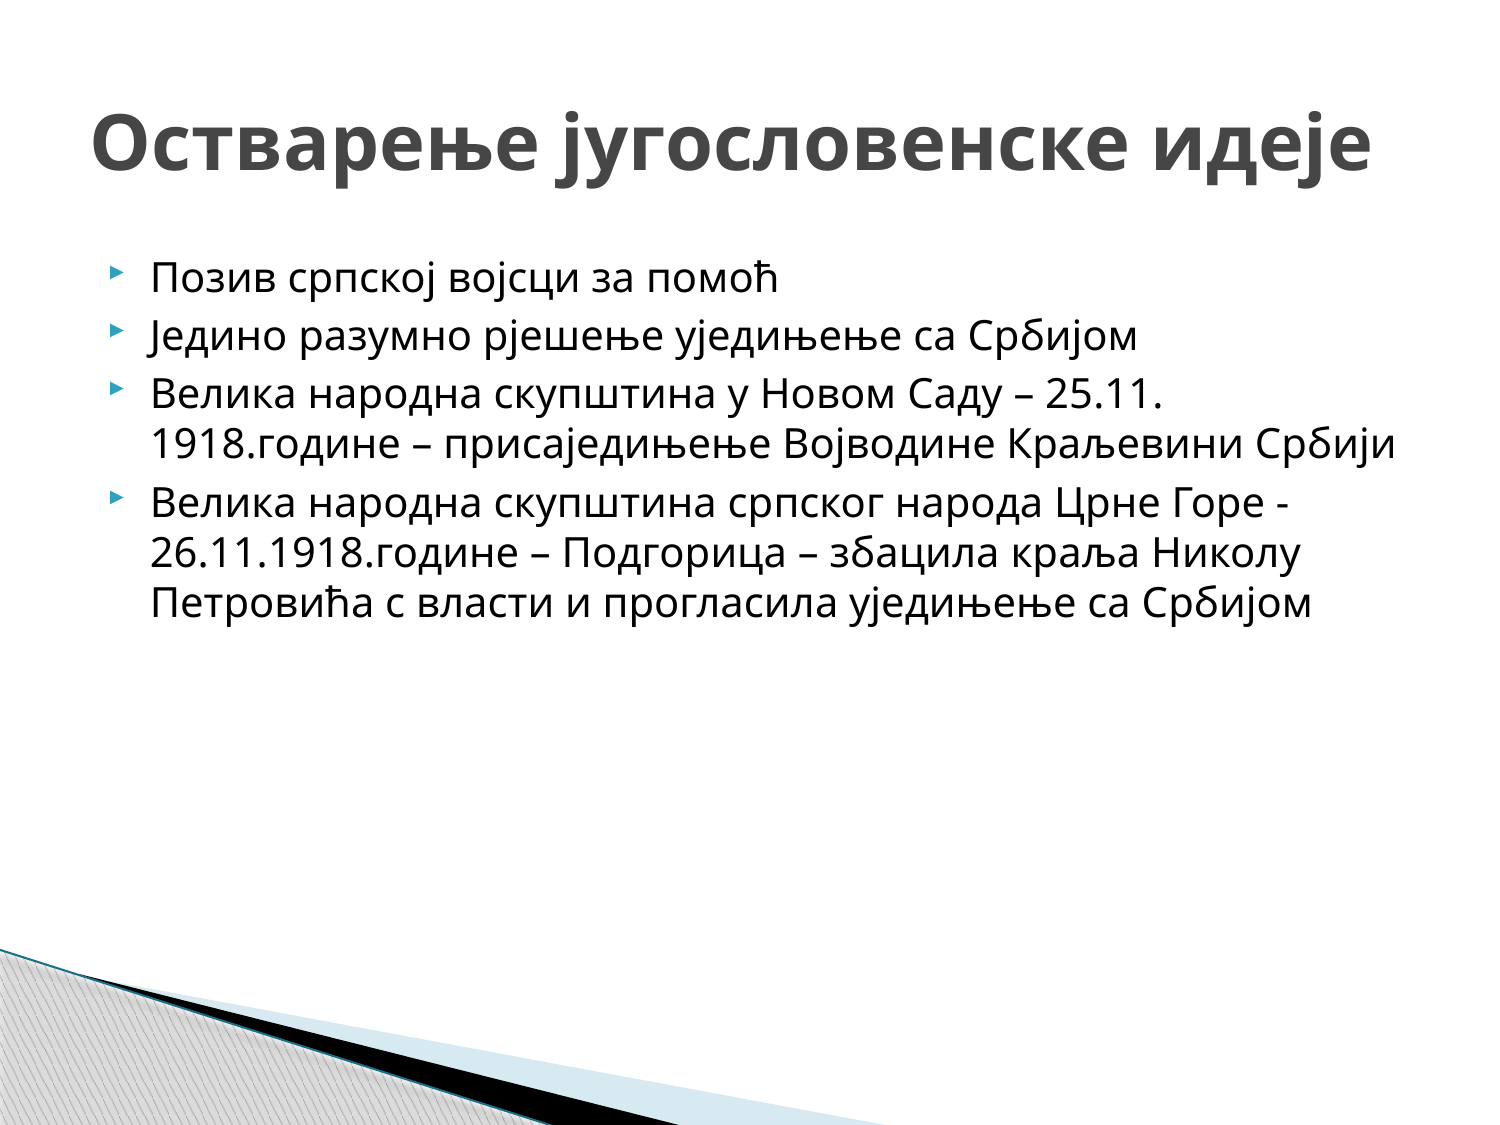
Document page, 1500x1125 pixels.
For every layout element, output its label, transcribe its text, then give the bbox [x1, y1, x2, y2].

list Позив српској војсци за помоћ Једино разумно рјешење уједињење са Србијом Велика народна скупштина у Новом Саду – 25.11. 1918.године – присаједињење Војводине Краљевини Србији Велика народна скупштина српског народа Црне Горе -26.11.1918.године – Подгорица – збацила краља Николу Петровића с власти и прогласила уједињење са Србијом [75, 243, 1425, 986]
title Остварење југословенске идеје [75, 45, 1425, 233]
